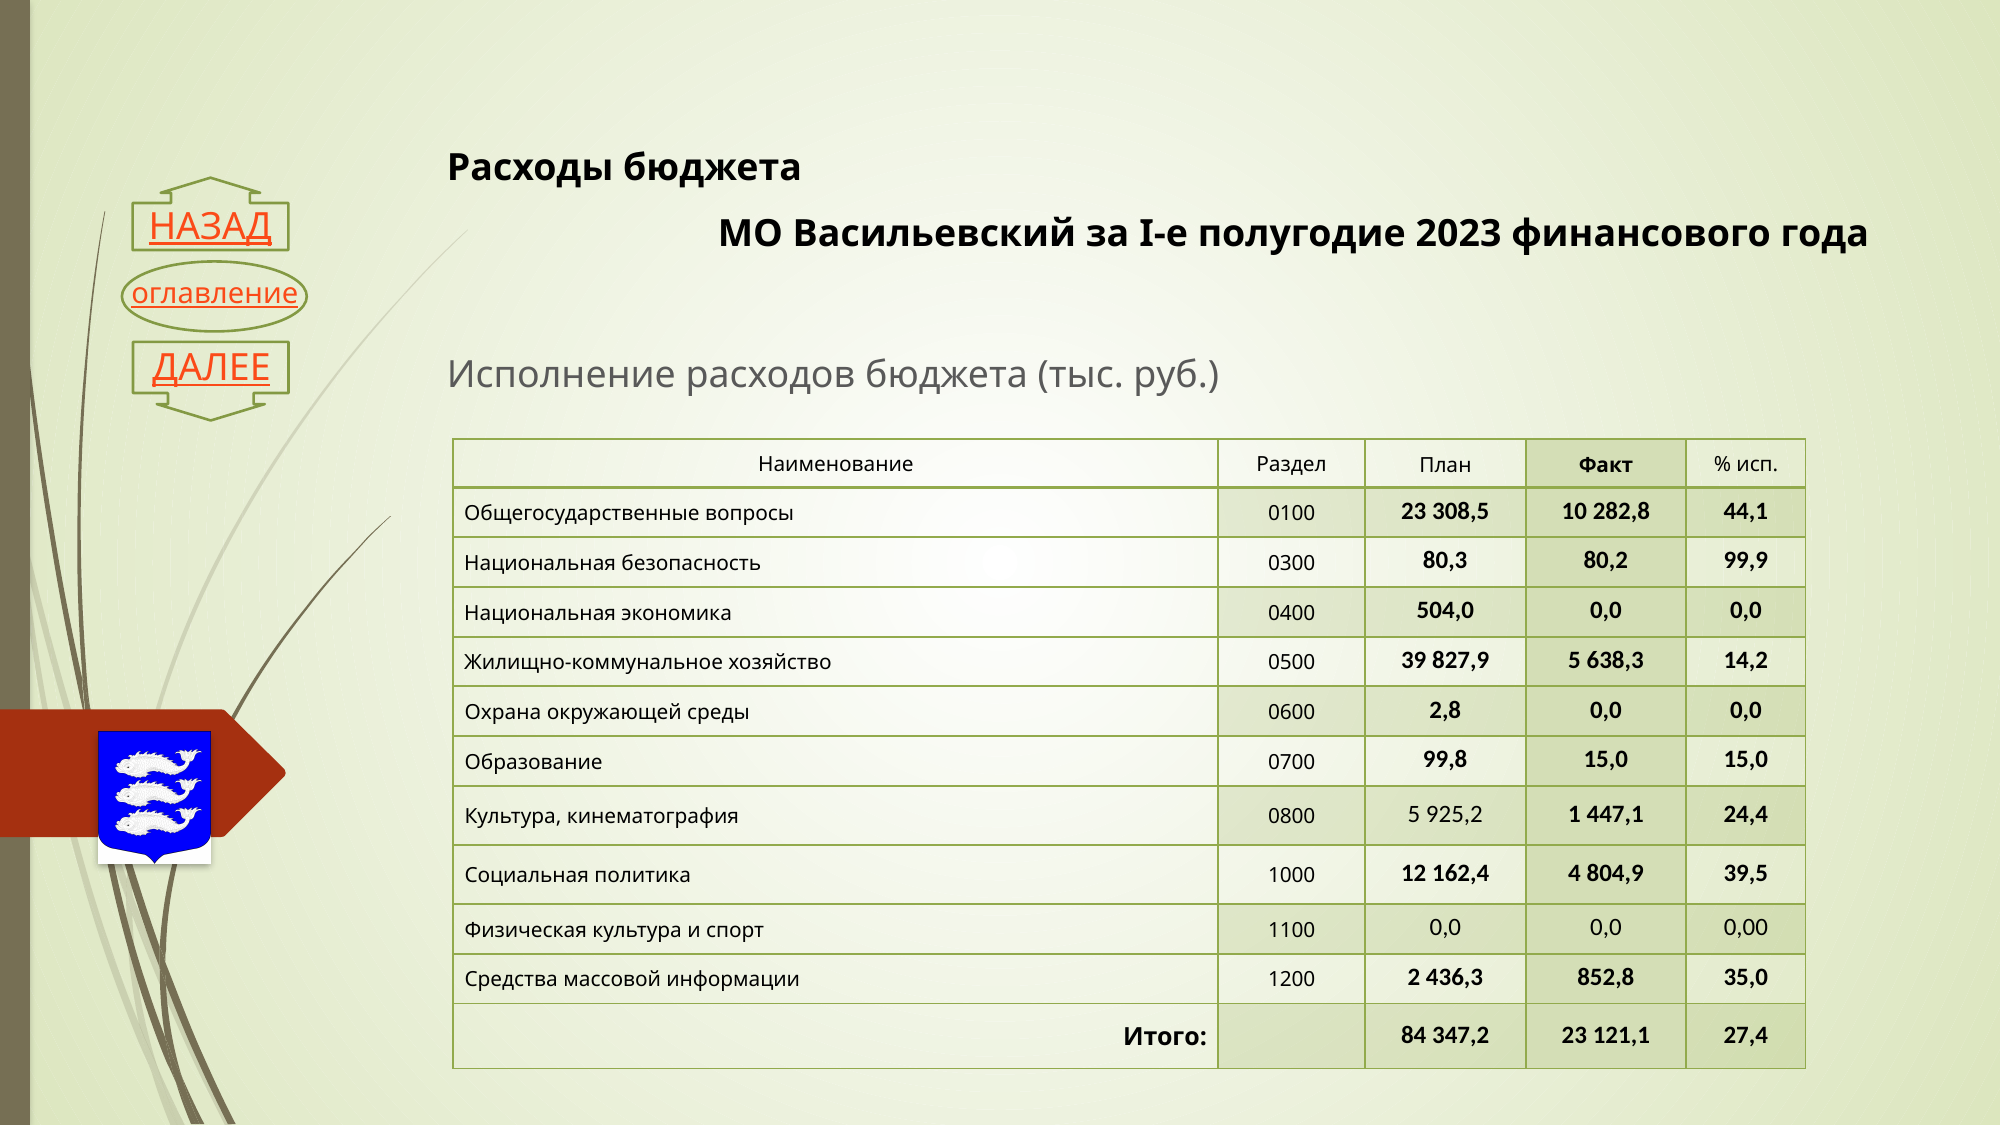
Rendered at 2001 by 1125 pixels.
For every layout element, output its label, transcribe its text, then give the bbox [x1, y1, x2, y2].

table_cell 1 447,1 [1527, 787, 1685, 844]
subtitle Исполнение расходов бюджета (тыс. руб.) [431, 342, 1895, 440]
text_box [162, 260, 266, 266]
table_cell Охрана окружающей среды [454, 687, 1217, 735]
table_cell 2,8 [1366, 687, 1525, 735]
table_cell Национальная экономика [454, 588, 1217, 636]
text_box ДАЛЕЕ [123, 335, 300, 402]
table_cell 0,0 [1366, 905, 1525, 953]
table_cell 504,0 [1366, 588, 1525, 636]
table_cell Культура, кинематография [454, 787, 1217, 844]
table_header План [1366, 440, 1525, 486]
table_header % исп. [1687, 440, 1805, 486]
table_cell 0,0 [1687, 588, 1805, 636]
table_cell 10 282,8 [1527, 489, 1685, 536]
table_cell 44,1 [1687, 489, 1805, 536]
table_cell 23 308,5 [1366, 489, 1525, 536]
table_cell 12 162,4 [1366, 846, 1525, 903]
table_cell 99,8 [1366, 737, 1525, 785]
table_cell 80,2 [1527, 538, 1685, 586]
table_header Факт [1527, 440, 1685, 486]
table_cell Общегосударственные вопросы [454, 489, 1217, 536]
table_cell Национальная безопасность [454, 538, 1217, 586]
text_box [155, 402, 267, 422]
table_cell 14,2 [1687, 638, 1805, 685]
table_cell 0,0 [1687, 687, 1805, 735]
table_cell 99,9 [1687, 538, 1805, 586]
text_box НАЗАД [133, 194, 288, 261]
table_cell 0400 [1219, 588, 1364, 636]
table_cell 1000 [1219, 846, 1364, 903]
table_cell 0500 [1219, 638, 1364, 685]
table_cell 39,5 [1687, 846, 1805, 903]
text_box Расходы бюджета МО Васильевский за I-е полугодие 2023 финансового года [431, 135, 1895, 293]
table_cell 2 436,3 [1366, 955, 1525, 1003]
table_cell 0,0 [1527, 905, 1685, 953]
table_cell 23 121,1 [1527, 1004, 1685, 1068]
table_cell 84 347,2 [1366, 1004, 1525, 1068]
table_cell 1100 [1219, 905, 1364, 953]
table_cell Физическая культура и спорт [454, 905, 1217, 953]
table_cell Образование [454, 737, 1217, 785]
table_cell 0600 [1219, 687, 1364, 735]
text_box [147, 322, 282, 333]
table_cell 852,8 [1527, 955, 1685, 1003]
table_cell [1219, 1004, 1364, 1068]
table_header Раздел [1219, 440, 1364, 486]
table_cell 0,0 [1527, 588, 1685, 636]
table_cell Жилищно-коммунальное хозяйство [454, 638, 1217, 685]
table_cell 15,0 [1687, 737, 1805, 785]
table_cell 80,3 [1366, 538, 1525, 586]
table_cell Средства массовой информации [454, 955, 1217, 1003]
table_cell 1200 [1219, 955, 1364, 1003]
text_box [159, 176, 262, 194]
table_cell 0300 [1219, 538, 1364, 586]
table_cell 5 925,2 [1366, 787, 1525, 844]
table_cell 0800 [1219, 787, 1364, 844]
table_cell 15,0 [1527, 737, 1685, 785]
table_cell 0700 [1219, 737, 1364, 785]
table_cell Итого: [454, 1004, 1217, 1068]
table_cell 4 804,9 [1527, 846, 1685, 903]
table_cell 39 827,9 [1366, 638, 1525, 685]
picture [98, 731, 211, 865]
text_box оглавление [116, 266, 314, 322]
table_cell Социальная политика [454, 846, 1217, 903]
table_cell 0,00 [1687, 905, 1805, 953]
table_cell 0,0 [1527, 687, 1685, 735]
table_header Наименование [454, 440, 1217, 486]
table_cell 24,4 [1687, 787, 1805, 844]
table_cell 0100 [1219, 489, 1364, 536]
table_cell 35,0 [1687, 955, 1805, 1003]
table_cell 5 638,3 [1527, 638, 1685, 685]
table_cell 27,4 [1687, 1004, 1805, 1068]
